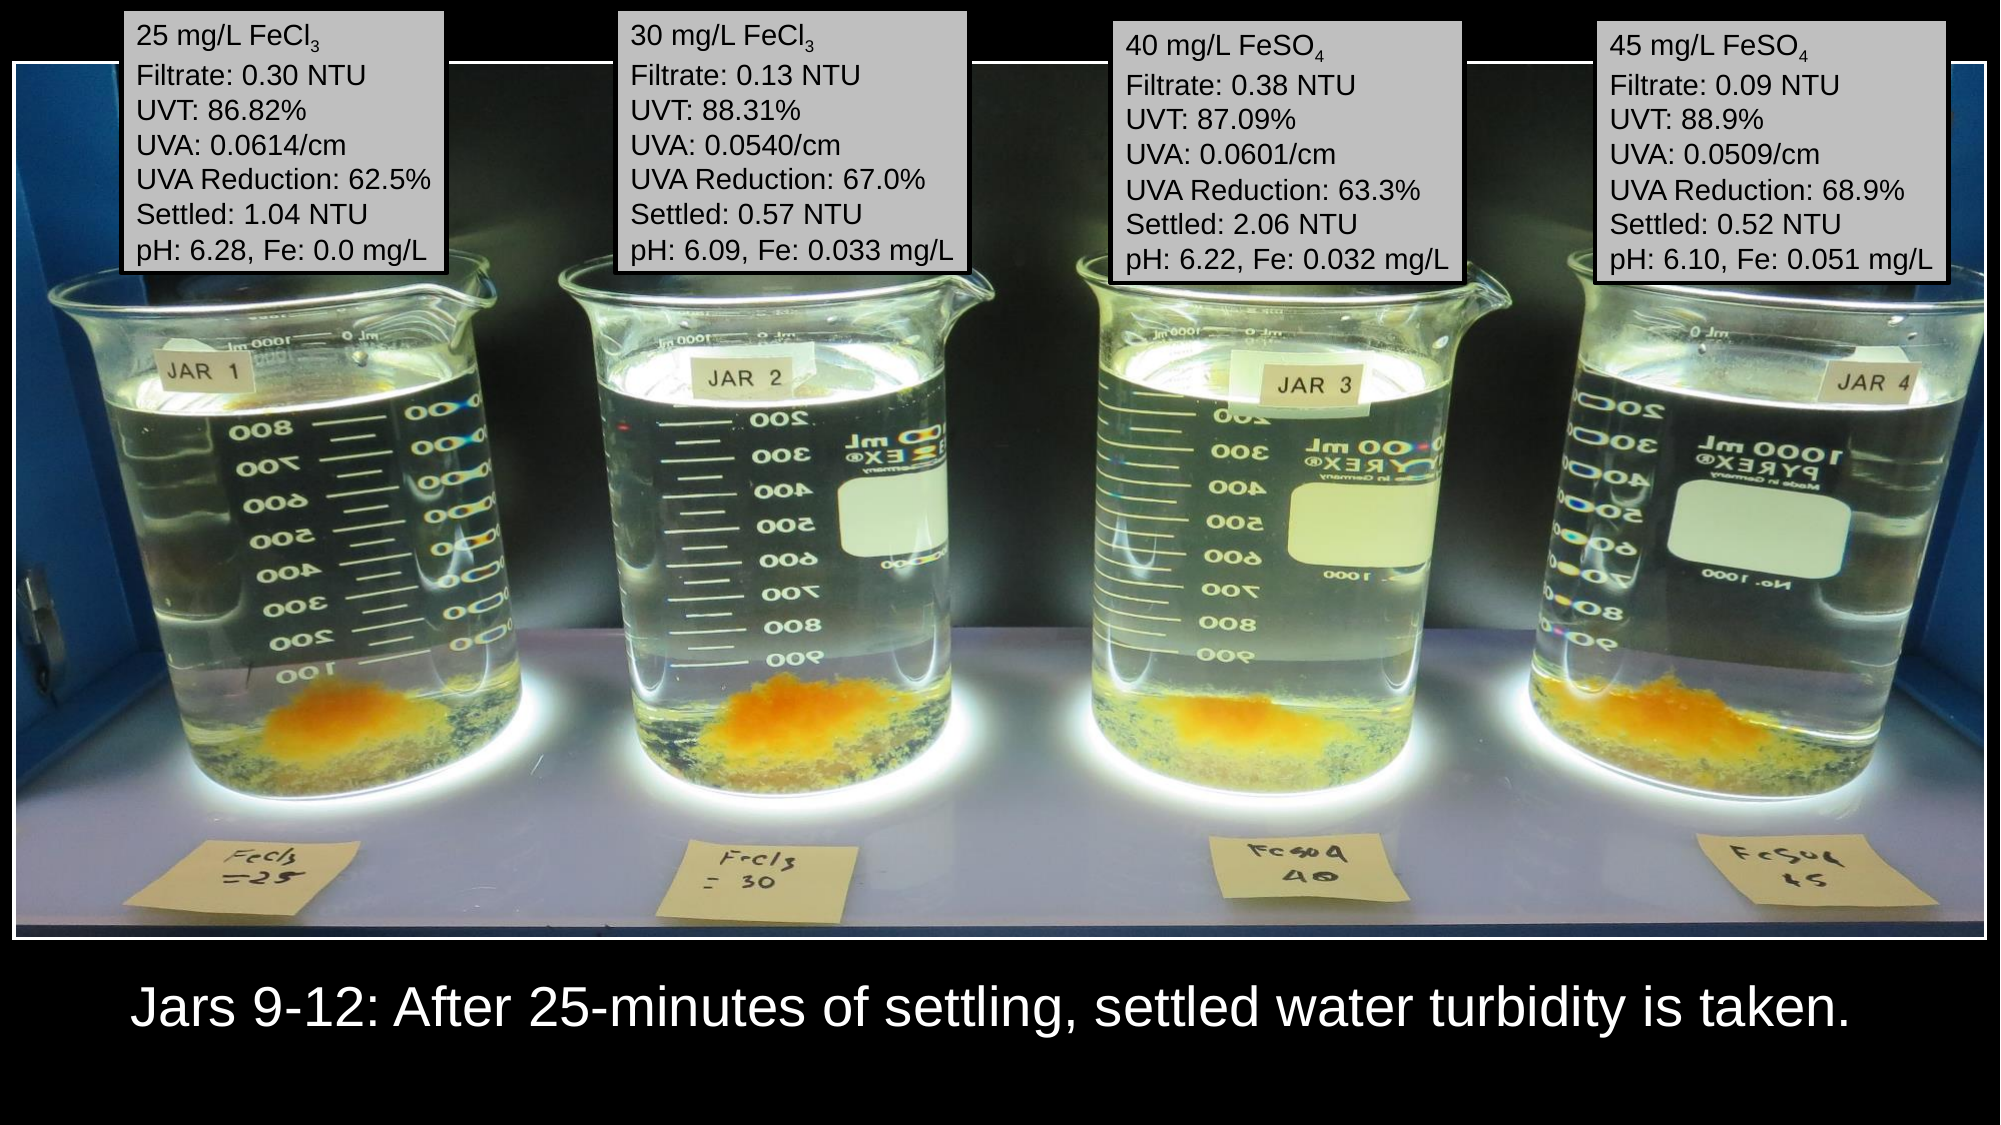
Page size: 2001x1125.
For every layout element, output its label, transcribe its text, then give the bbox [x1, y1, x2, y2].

text_box 40 mg/L FeSO4 Filtrate: 0.38 NTU UVT: 87.09% UVA: 0.0601/cm UVA Reduction: 63.3% Settled: 2.06 NTU pH: 6.22, Fe: 0.032 mg/L [1110, 18, 1465, 64]
text_box 25 mg/L FeCl3 Filtrate: 0.30 NTU UVT: 86.82% UVA: 0.0614/cm UVA Reduction: 62.5% Settled: 1.04 NTU pH: 6.28, Fe: 0.0 mg/L [121, 8, 447, 64]
text_box 30 mg/L FeCl3 Filtrate: 0.13 NTU UVT: 88.31% UVA: 0.0540/cm UVA Reduction: 67.0% Settled: 0.57 NTU pH: 6.09, Fe: 0.033 mg/L [615, 8, 970, 64]
text_box 45 mg/L FeSO4 Filtrate: 0.09 NTU UVT: 88.9% UVA: 0.0509/cm UVA Reduction: 68.9% Settled: 0.52 NTU pH: 6.10, Fe: 0.051 mg/L [1594, 18, 1949, 64]
picture [15, 64, 1985, 937]
title Jars 9-12: After 25-minutes of settling, settled water turbidity is taken. [105, 955, 1895, 1061]
